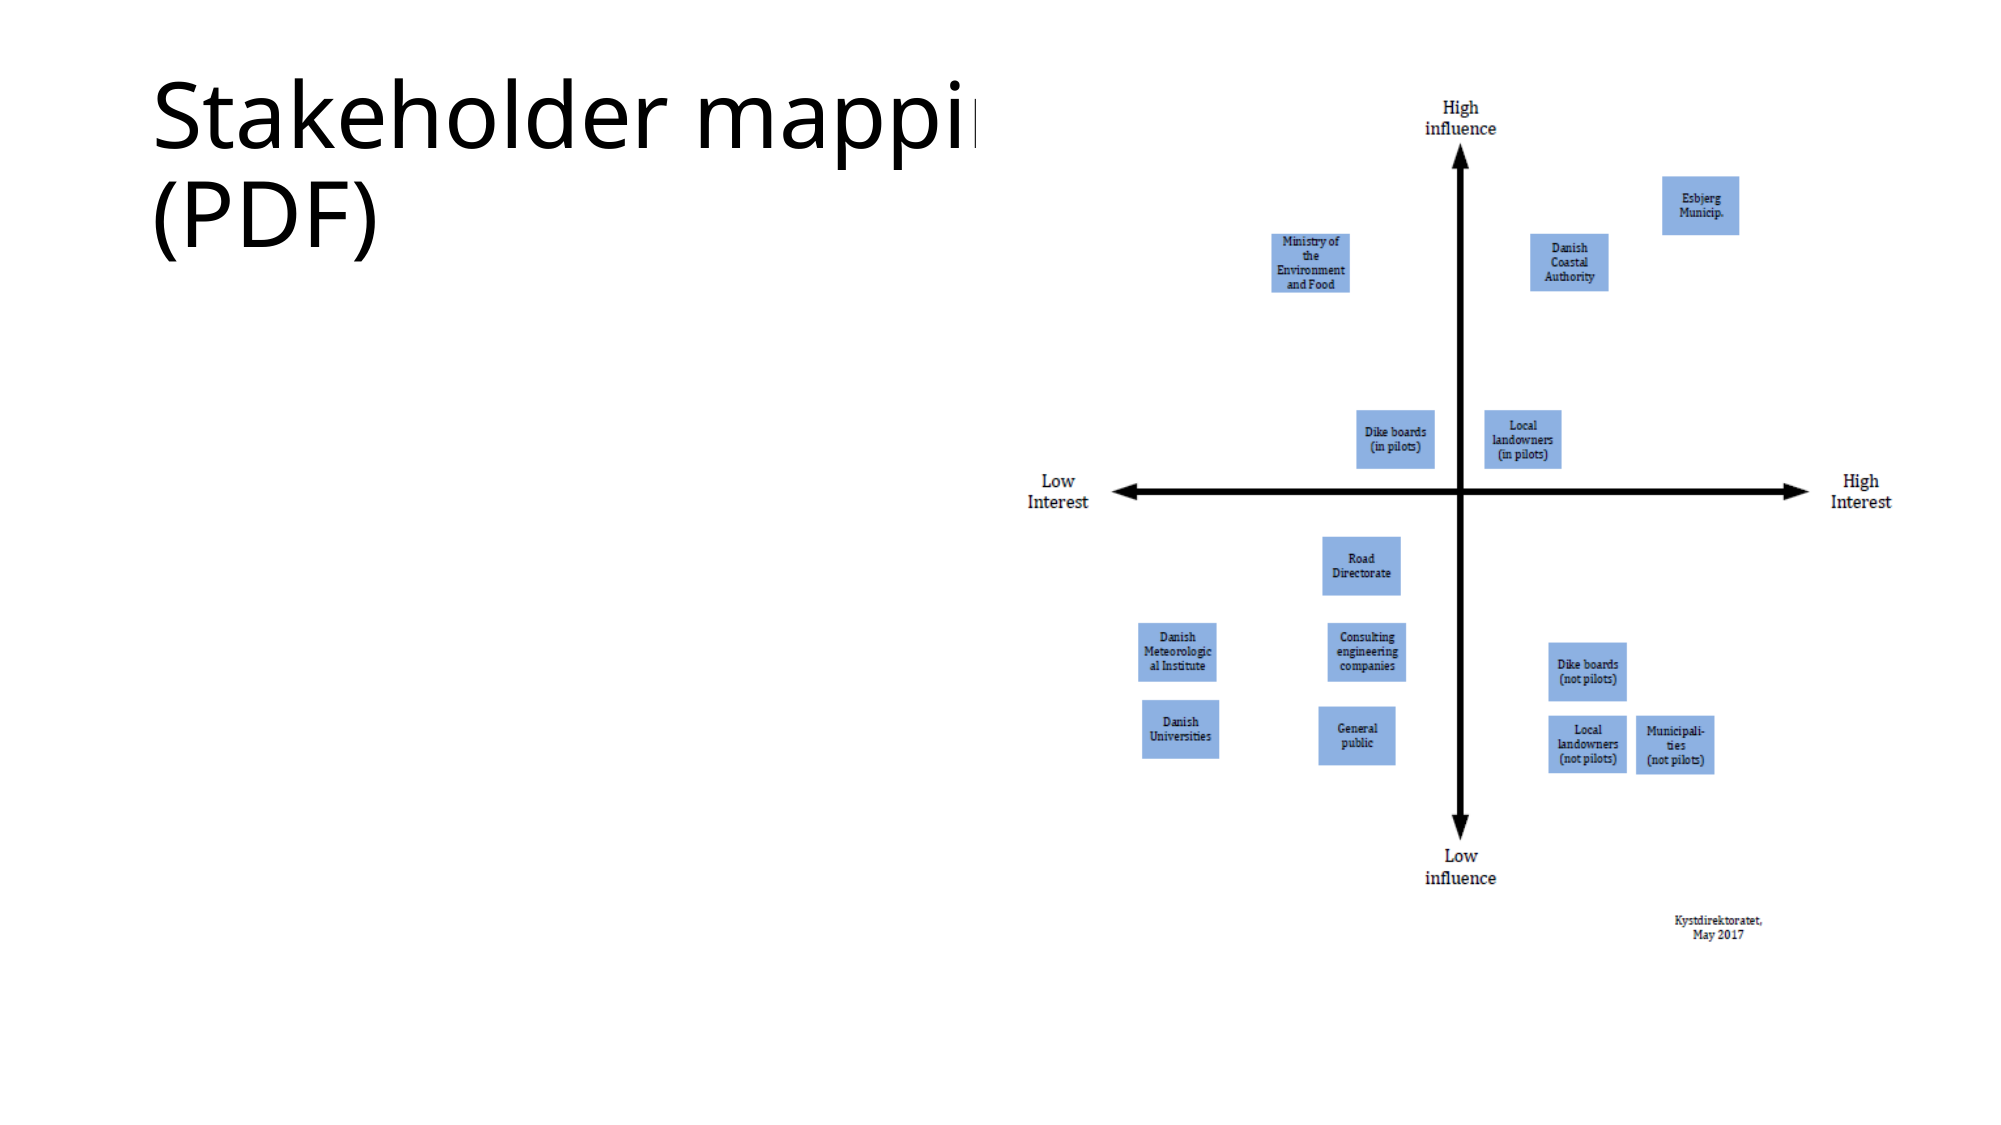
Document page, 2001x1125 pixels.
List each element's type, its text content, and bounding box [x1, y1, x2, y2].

title Stakeholder mapping (PDF) [137, 59, 975, 278]
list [975, 59, 1924, 946]
